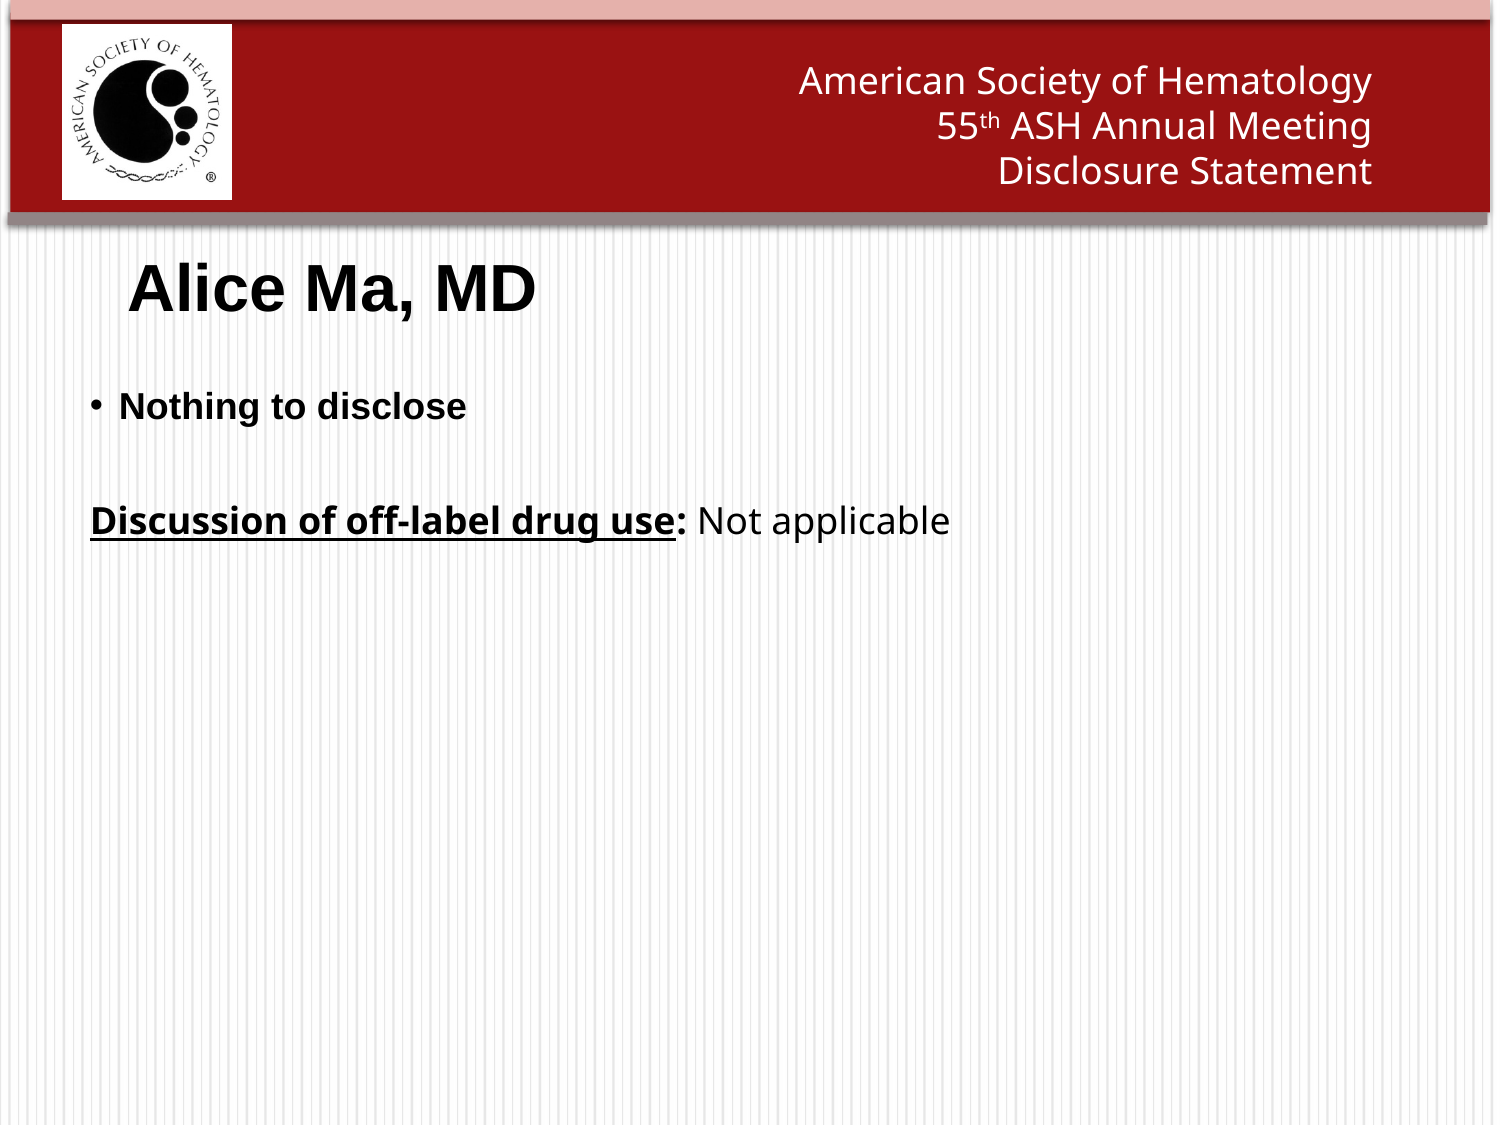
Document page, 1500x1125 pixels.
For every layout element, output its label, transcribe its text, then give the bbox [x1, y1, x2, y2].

text_box American Society of Hematology 55th ASH Annual Meeting Disclosure Statement [499, 49, 1388, 200]
text_box Nothing to disclose Discussion of off-label drug use: Not applicable [75, 374, 1250, 608]
text_box Alice Ma, MD [112, 237, 1363, 333]
picture [62, 24, 232, 201]
